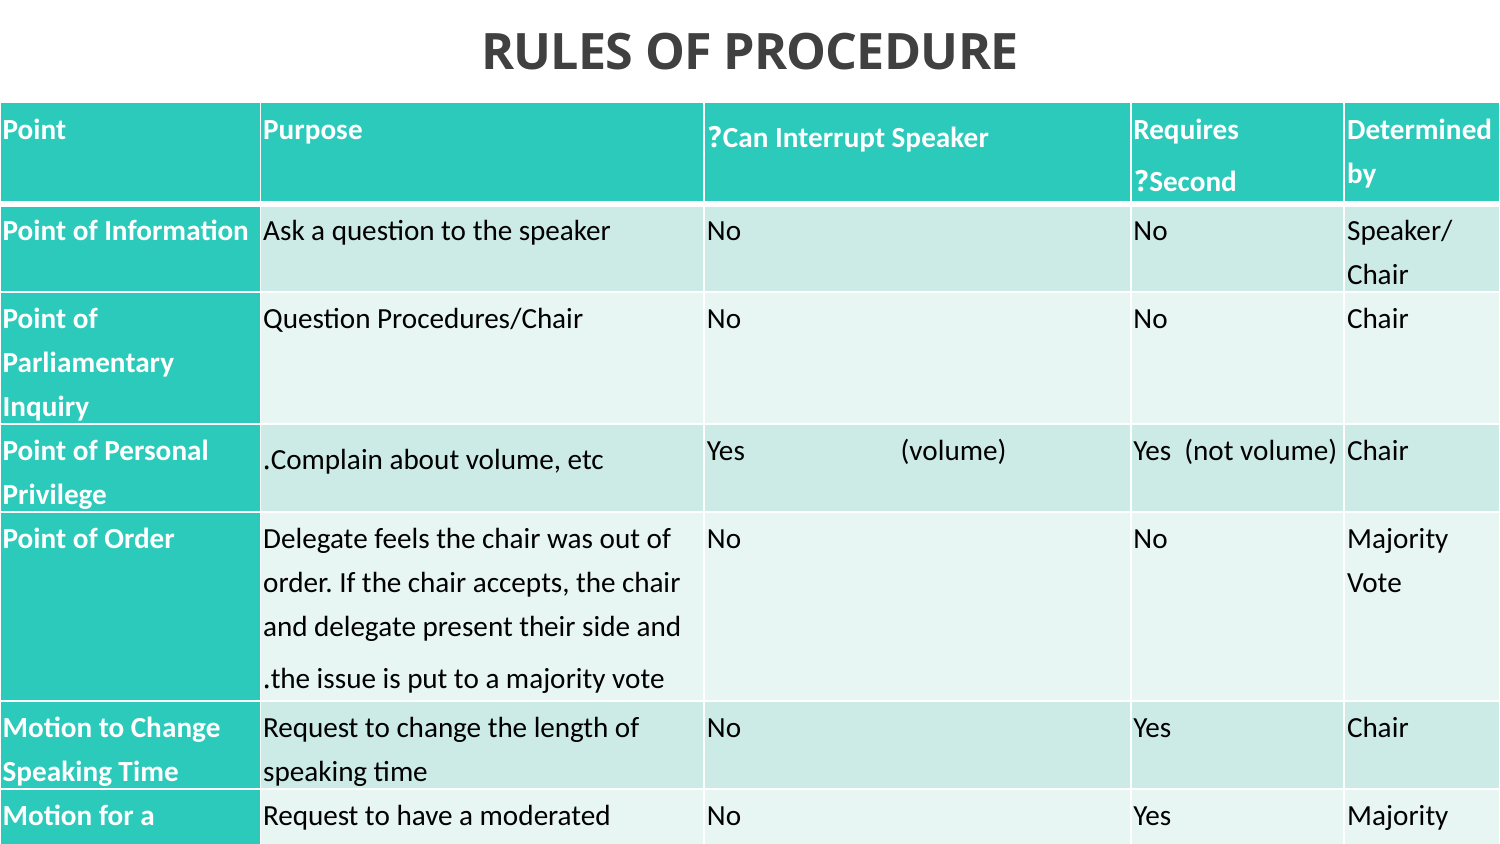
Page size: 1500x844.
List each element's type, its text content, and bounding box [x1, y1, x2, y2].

table_header Point [1, 103, 260, 201]
table_cell Chair [1345, 293, 1499, 423]
table_header Determined by [1345, 103, 1499, 201]
table_cell No [1132, 207, 1343, 291]
table_cell Point of Information [1, 207, 260, 291]
table_cell No [705, 513, 1130, 700]
table_cell Yes [1132, 790, 1343, 844]
table_cell Point of Order [1, 513, 260, 700]
table_cell Question Procedures/Chair [261, 293, 703, 423]
table_cell Yes (not volume) [1132, 425, 1343, 511]
table_cell Chair [1345, 702, 1499, 788]
table_cell No [1132, 513, 1343, 700]
table_cell No [1132, 293, 1343, 423]
table_cell Yes (volume) [705, 425, 1130, 511]
table_cell No [705, 207, 1130, 291]
table_cell Motion for a Moderated Caucus [1, 790, 260, 844]
table_cell Ask a question to the speaker [261, 207, 703, 291]
table_cell Yes [1132, 702, 1343, 788]
table_cell Point of Personal Privilege [1, 425, 260, 511]
table_cell No [705, 702, 1130, 788]
table_cell Request to change the length of speaking time [261, 702, 703, 788]
table_cell Delegate feels the chair was out of order. If the chair accepts, the chair and delegate present their side and the issue is put to a majority vote. [261, 513, 703, 700]
table_cell Point of Parliamentary Inquiry [1, 293, 260, 423]
title RULES OF PROCEDURE [422, 20, 1078, 88]
table_cell Majority Vote [1345, 790, 1499, 844]
table_cell No [705, 790, 1130, 844]
table_cell Chair [1345, 425, 1499, 511]
table_cell Motion to Change Speaking Time [1, 702, 260, 788]
table_cell Speaker/Chair [1345, 207, 1499, 291]
table_cell No [705, 293, 1130, 423]
table_cell Complain about volume, etc. [261, 425, 703, 511]
table_cell Majority Vote [1345, 513, 1499, 700]
table_cell Request to have a moderated caucus. General and speaker time required. [261, 790, 703, 844]
table_header Requires Second? [1132, 103, 1343, 201]
table_header Can Interrupt Speaker? [705, 103, 1130, 201]
table_header Purpose [261, 103, 703, 201]
